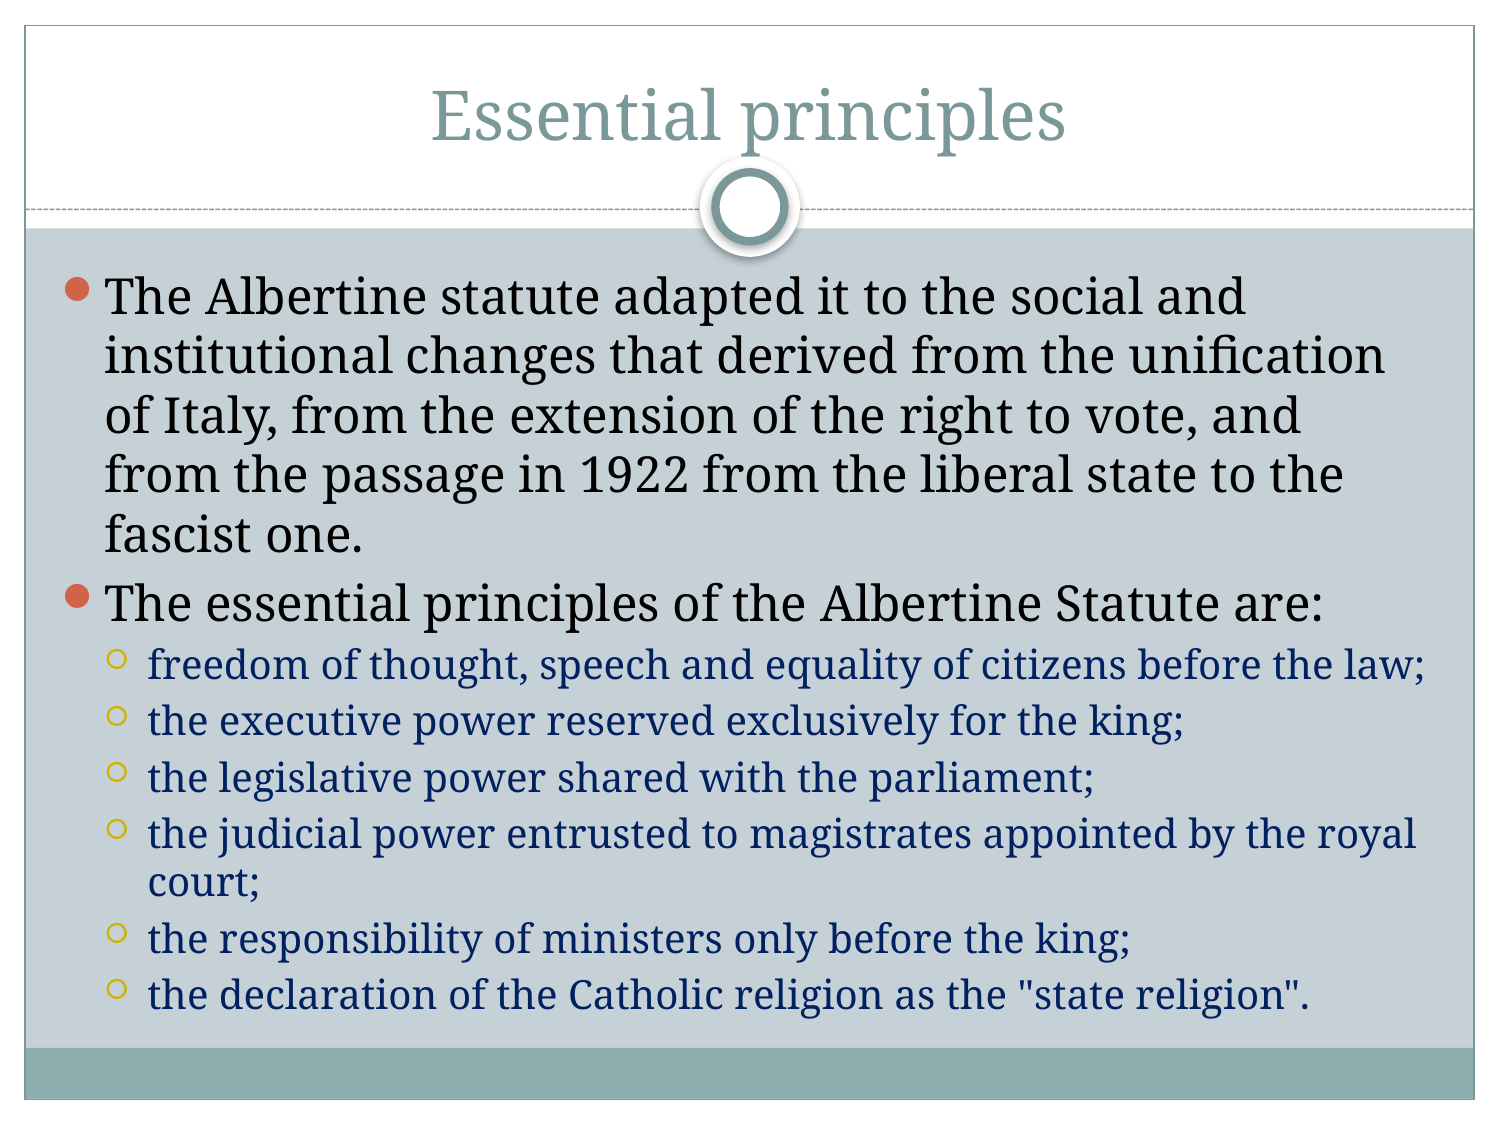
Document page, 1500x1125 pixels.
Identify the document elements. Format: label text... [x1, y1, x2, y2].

list The Albertine statute adapted it to the social and institutional changes that derived from the unification of Italy, from the extension of the right to vote, and from the passage in 1922 from the liberal state to the fascist one. The essential principles of the Albertine Statute are: freedom of thought, speech and equality of citizens before the law; the executive power reserved exclusively for the king; the legislative power shared with the parliament; the judicial power entrusted to magistrates appointed by the royal court; the responsibility of ministers only before the king; the declaration of the Catholic religion as the "state religion". [46, 257, 1442, 1043]
title Essential principles [49, 37, 1450, 162]
